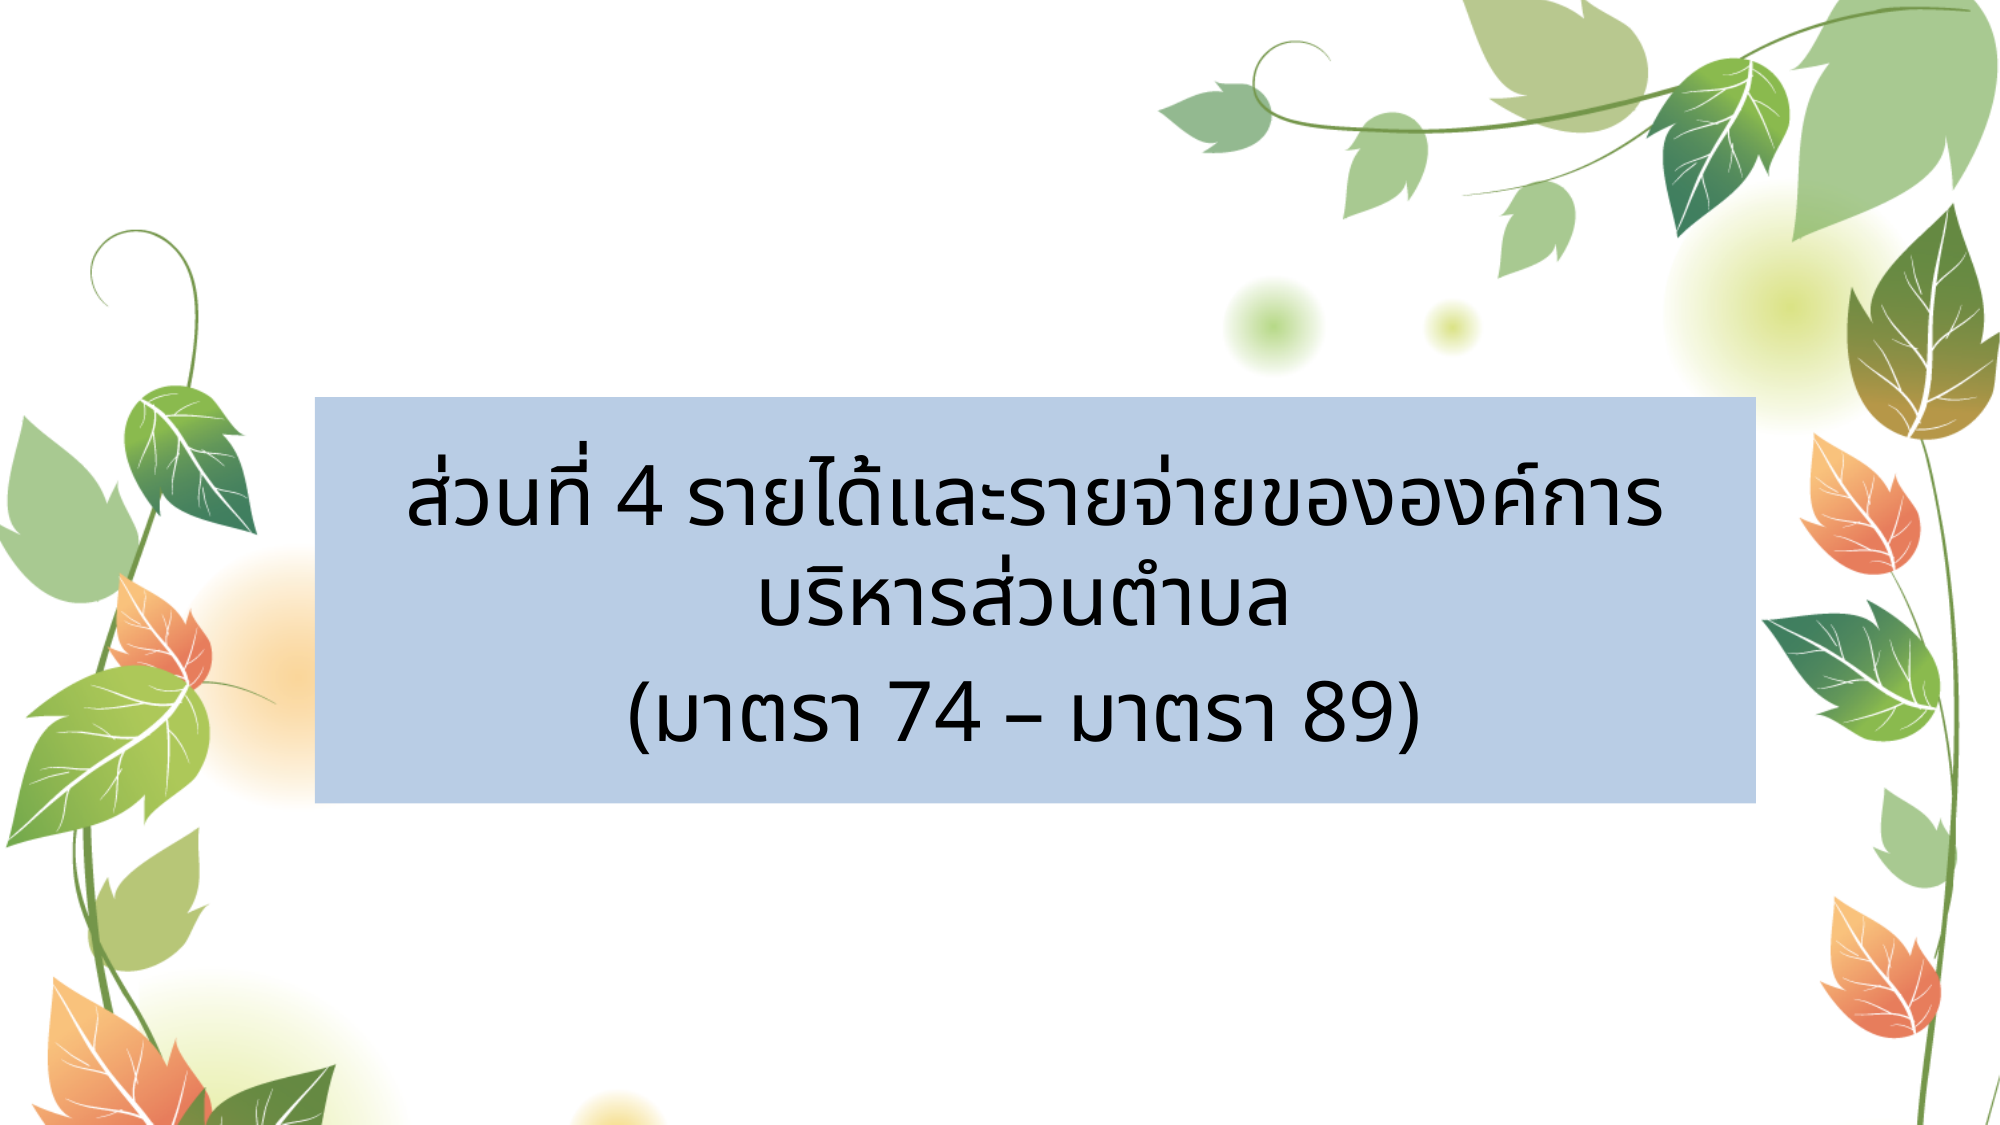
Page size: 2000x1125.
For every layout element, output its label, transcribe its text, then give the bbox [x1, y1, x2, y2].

picture [0, 0, 2000, 1125]
list ส่วนที่ 4 รายได้และรายจ่ายขององค์การบริหารส่วนตำบล (มาตรา 74 – มาตรา 89) [314, 397, 1756, 804]
